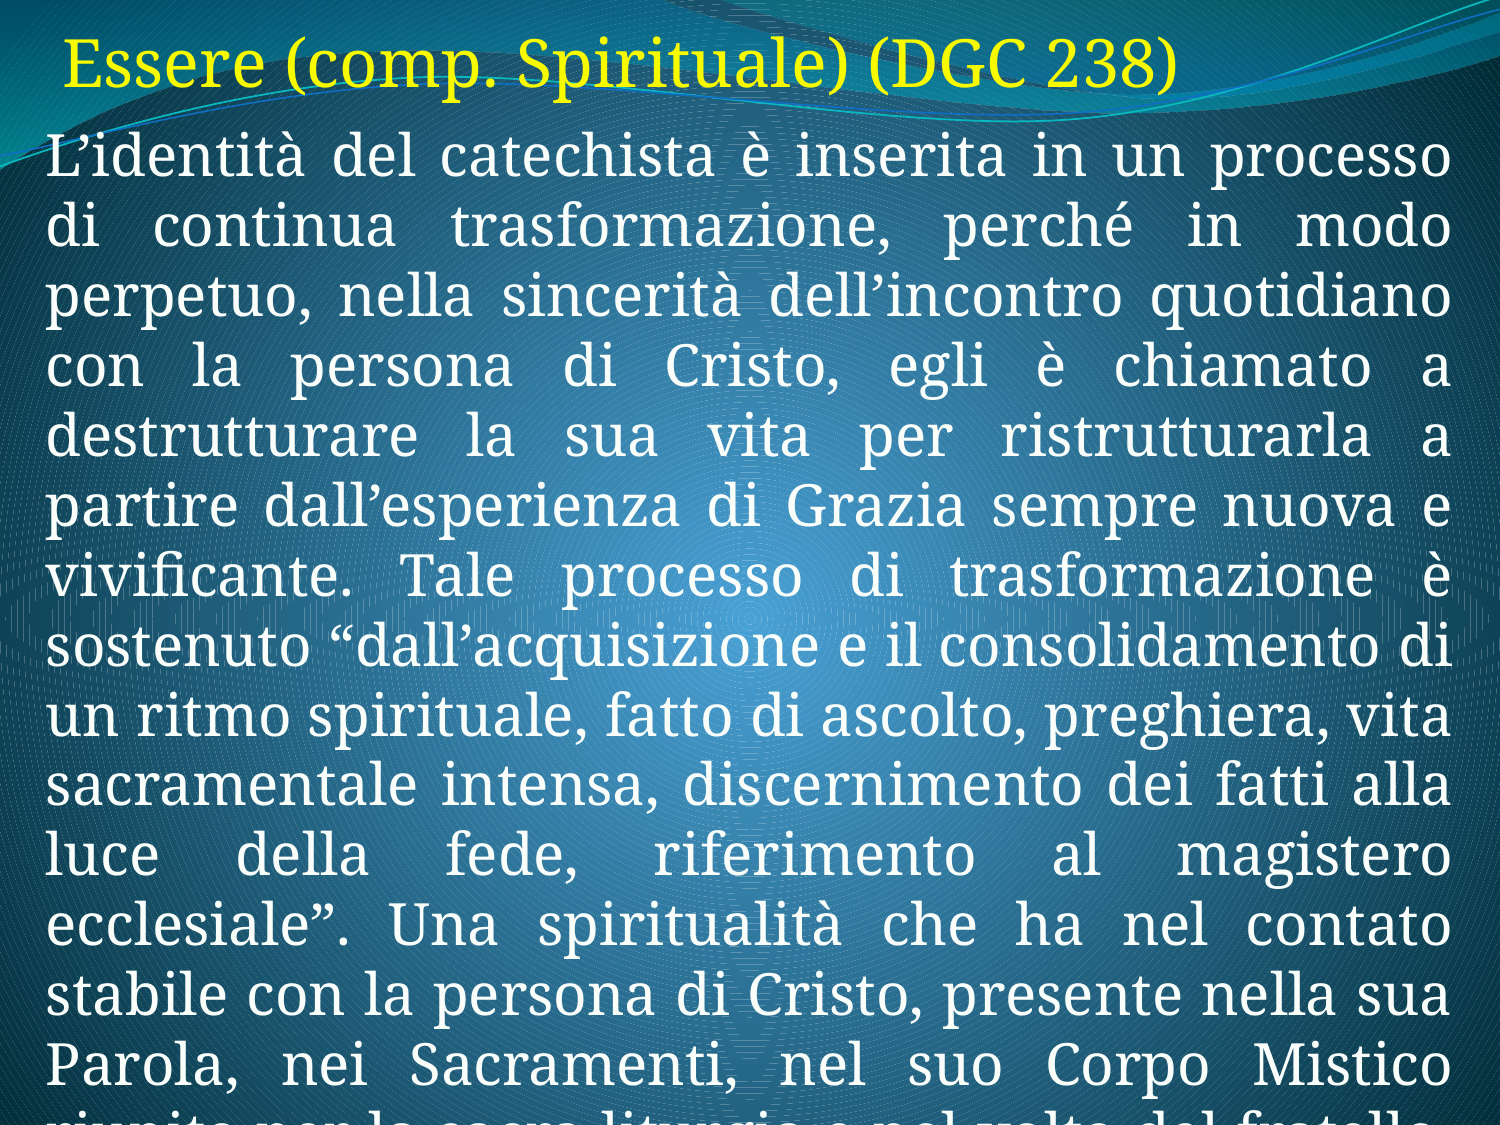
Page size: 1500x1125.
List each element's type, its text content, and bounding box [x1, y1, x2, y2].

list L’identità del catechista è inserita in un processo di continua trasformazione, perché in modo perpetuo, nella sincerità dell’incontro quotidiano con la persona di Cristo, egli è chiamato a destrutturare la sua vita per ristrutturarla a partire dall’esperienza di Grazia sempre nuova e vivificante. Tale processo di trasformazione è sostenuto “dall’acquisizione e il consolidamento di un ritmo spirituale, fatto di ascolto, preghiera, vita sacramentale intensa, discernimento dei fatti alla luce della fede, riferimento al magistero ecclesiale”. Una spiritualità che ha nel contato stabile con la persona di Cristo, presente nella sua Parola, nei Sacramenti, nel suo Corpo Mistico riunito per la sacra liturgia e nel volto del fratello, il suo centro e il suo cuore. [35, 112, 1465, 600]
title Essere (comp. Spirituale) (DGC 238) [62, 0, 1368, 101]
